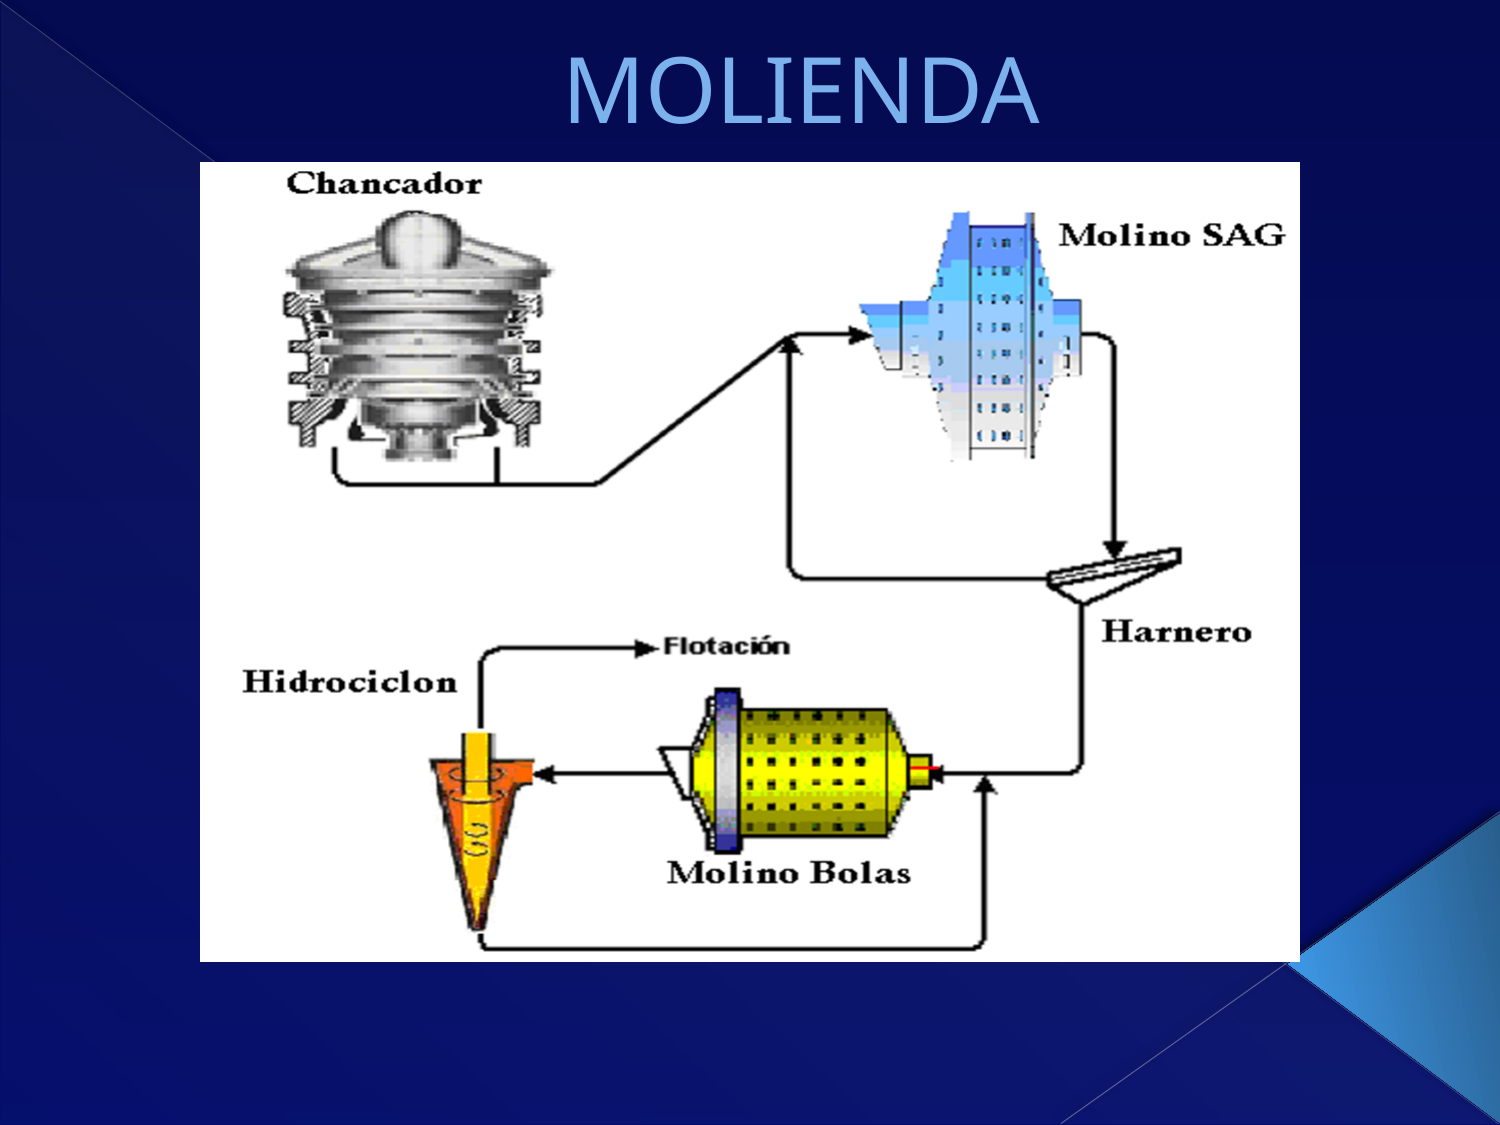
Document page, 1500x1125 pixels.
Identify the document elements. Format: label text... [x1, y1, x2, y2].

title MOLIENDA [100, 0, 1423, 149]
picture [199, 162, 1300, 963]
